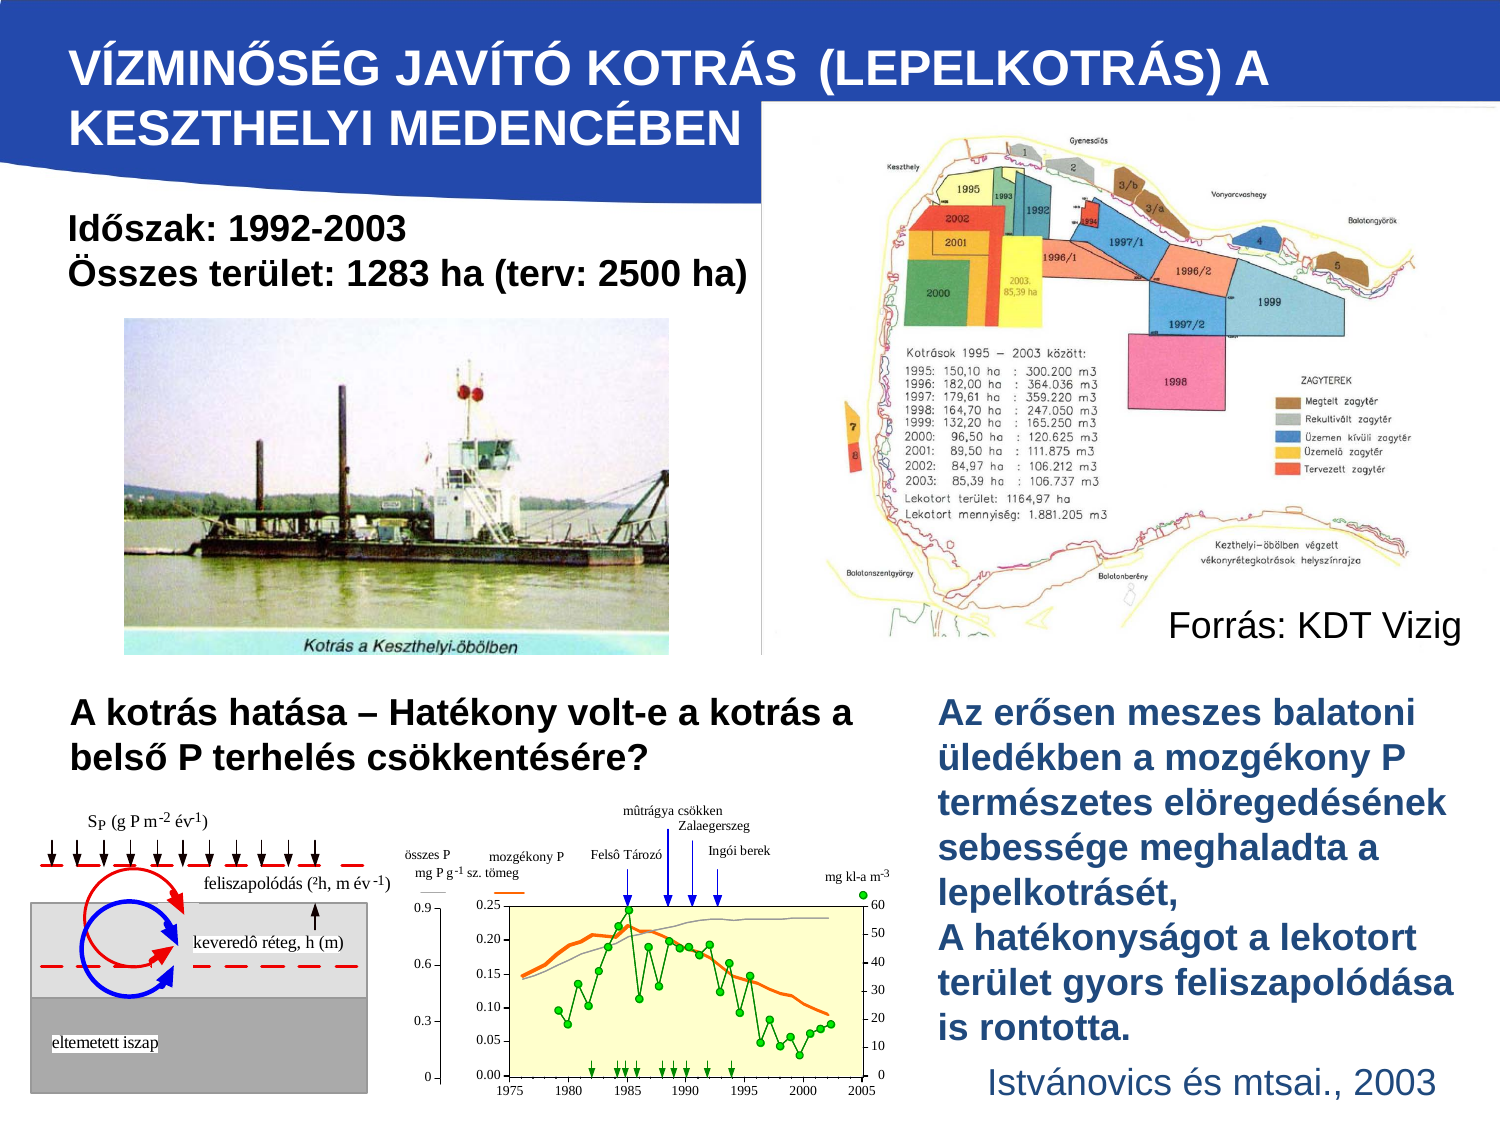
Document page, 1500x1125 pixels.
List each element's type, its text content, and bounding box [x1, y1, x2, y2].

text_box Időszak: 1992-2003 Összes terület: 1283 ha (terv: 2500 ha) [53, 196, 756, 301]
text_box Az erősen meszes balatoni üledékben a mozgékony P természetes elöregedésének sebessége meghaladta a lepelkotrásét, A hatékonyságot a lekotort terület gyors feliszapolódása is rontotta. [922, 680, 1480, 1056]
text_box A kotrás hatása – Hatékony volt-e a kotrás a belső P terhelés csökkentésére? [54, 680, 916, 786]
text_box Istvánovics és mtsai., 2003 [972, 1050, 1452, 1110]
title Vízminőség javító kotrás (lepelkotrás) a keszthelyi medencében [53, 19, 1403, 173]
picture [0, 0, 1500, 1125]
